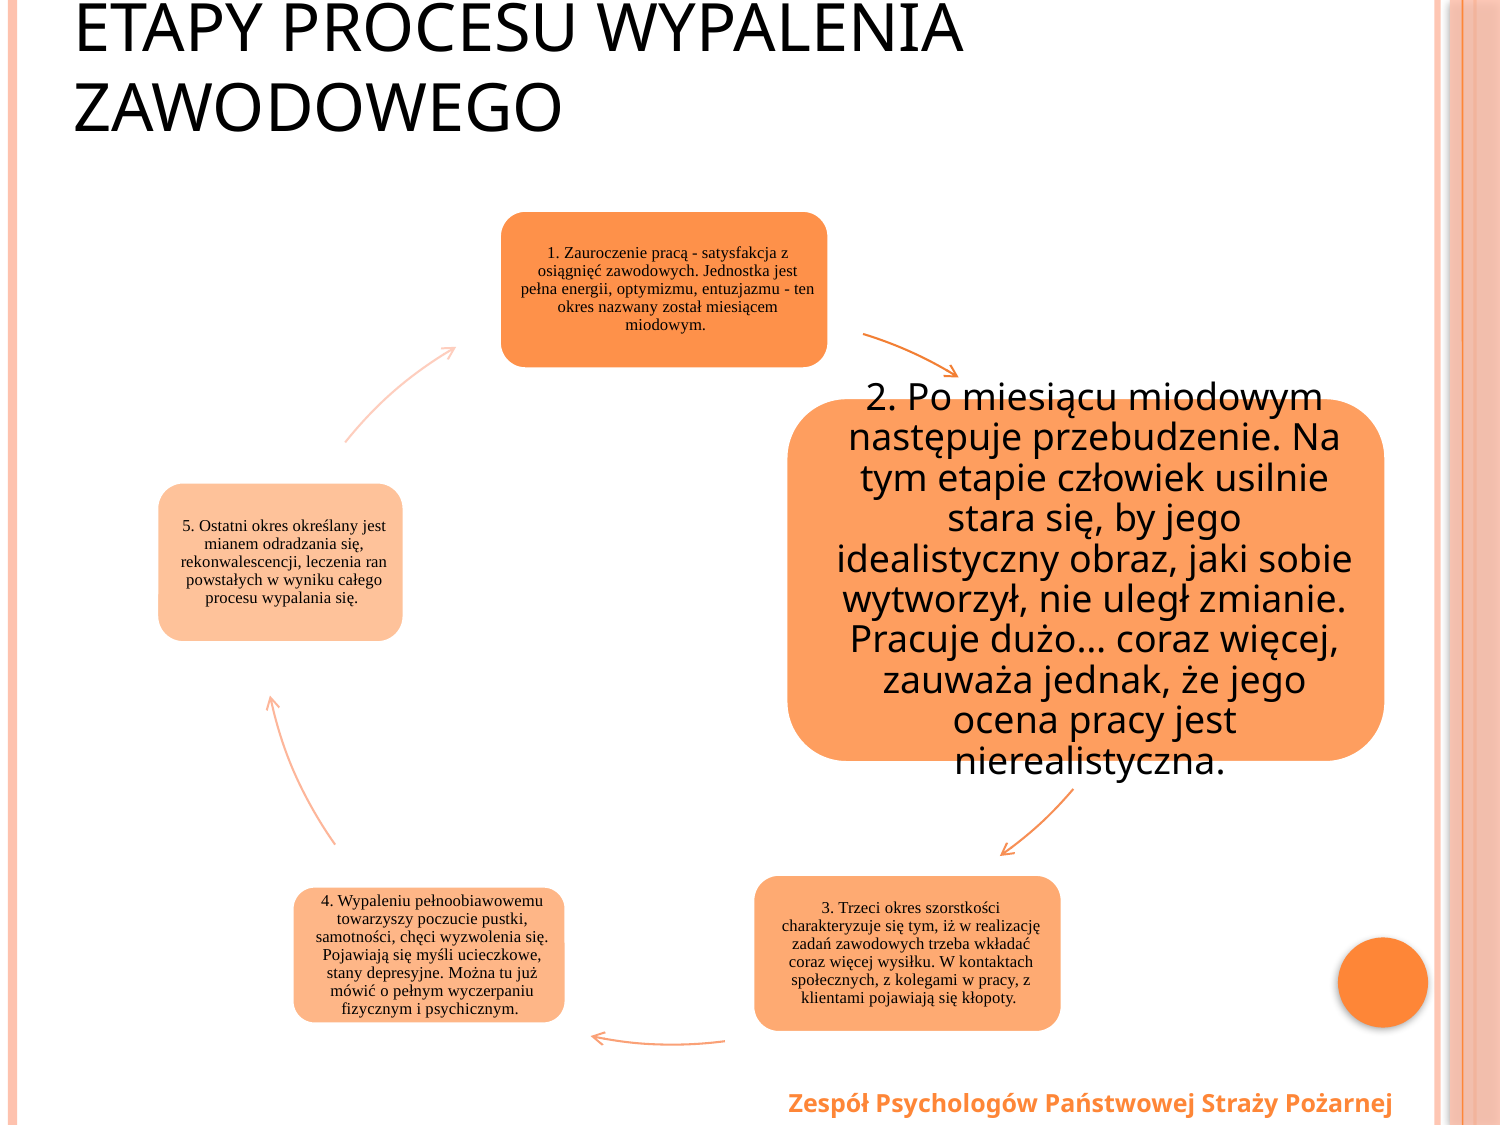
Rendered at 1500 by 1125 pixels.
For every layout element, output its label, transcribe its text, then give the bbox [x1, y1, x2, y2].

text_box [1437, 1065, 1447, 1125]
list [74, 198, 1431, 1125]
title Etapy procesu wypalenia zawodowego [58, 46, 1379, 153]
